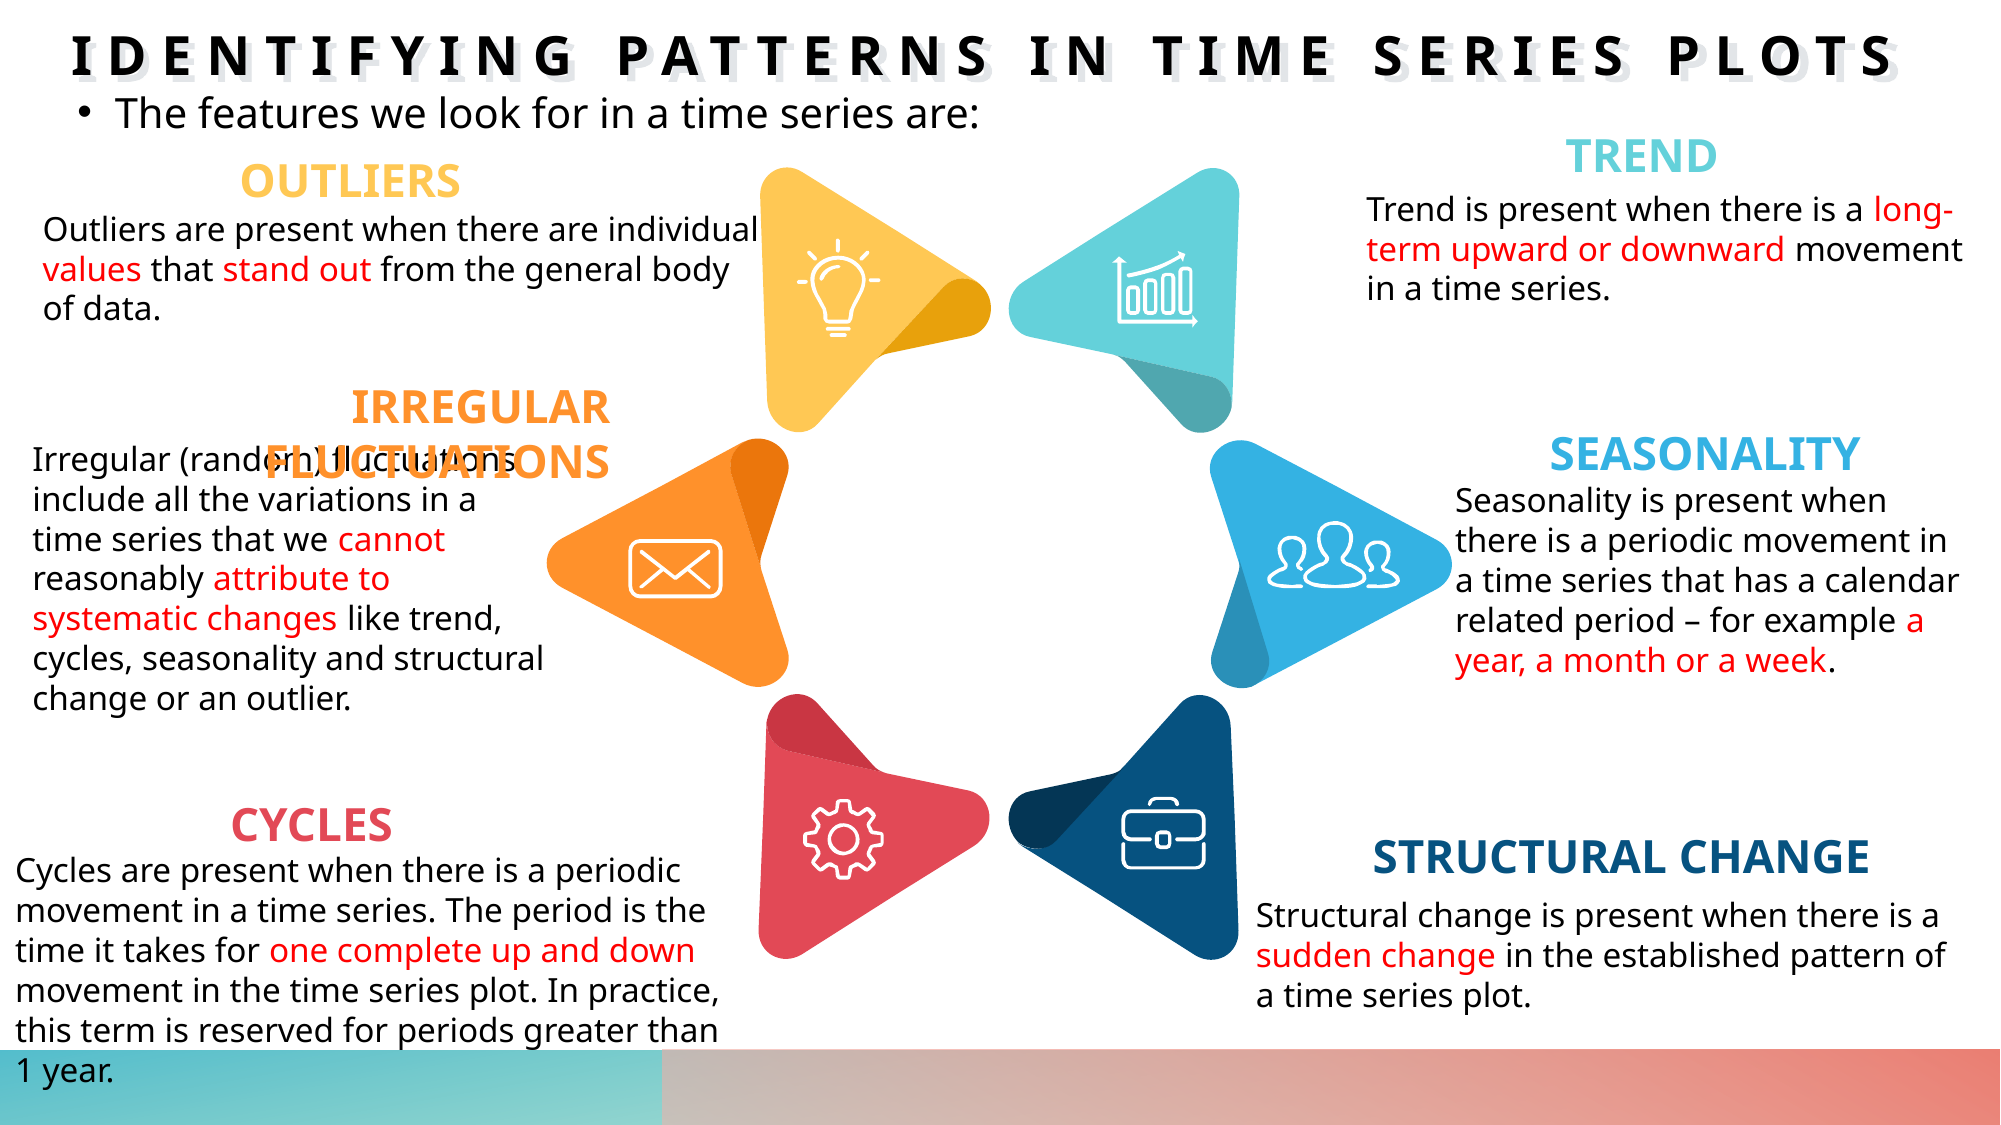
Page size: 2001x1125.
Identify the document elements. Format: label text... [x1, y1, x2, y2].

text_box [757, 685, 998, 967]
text_box Trend is present when there is a long-term upward or downward movement in a time series. [1351, 180, 2000, 307]
text_box The features we look for in a time series are: [62, 68, 2000, 144]
text_box SEASONALITY [1549, 424, 1908, 471]
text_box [1203, 431, 1457, 694]
text_box Irregular (random) fluctuations include all the variations in a time series that we cannot reasonably attribute to systematic changes like trend, cycles, seasonality and structural change or an outlier. [17, 433, 541, 537]
text_box TREND [1565, 144, 1787, 180]
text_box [1001, 160, 1241, 442]
text_box STRUCTURAL CHANGE [1372, 828, 1894, 884]
text_box Identifying patterns in time series plots [56, 0, 2000, 94]
text_box Structural change is present when there is a sudden change in the established pattern of a time series plot. [1240, 886, 1986, 1026]
text_box Outliers are present when there are individual values that stand out from the general body of data. [27, 200, 759, 327]
text_box CYCLES [171, 796, 393, 841]
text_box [1001, 684, 1240, 968]
text_box Cycles are present when there is a periodic movement in a time series. The period is the time it takes for one complete up and down movement in the time series plot. In practice, this term is reserved for periods greater than 1 year. [0, 841, 754, 948]
text_box IRREGULAR FLUCTUATIONS [0, 377, 611, 433]
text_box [759, 159, 999, 443]
text_box Seasonality is present when there is a periodic movement in a time series that has a calendar related period – for example a year, a month or a week. [1457, 471, 1983, 690]
text_box OUTLIERS [215, 152, 462, 200]
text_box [541, 432, 796, 696]
